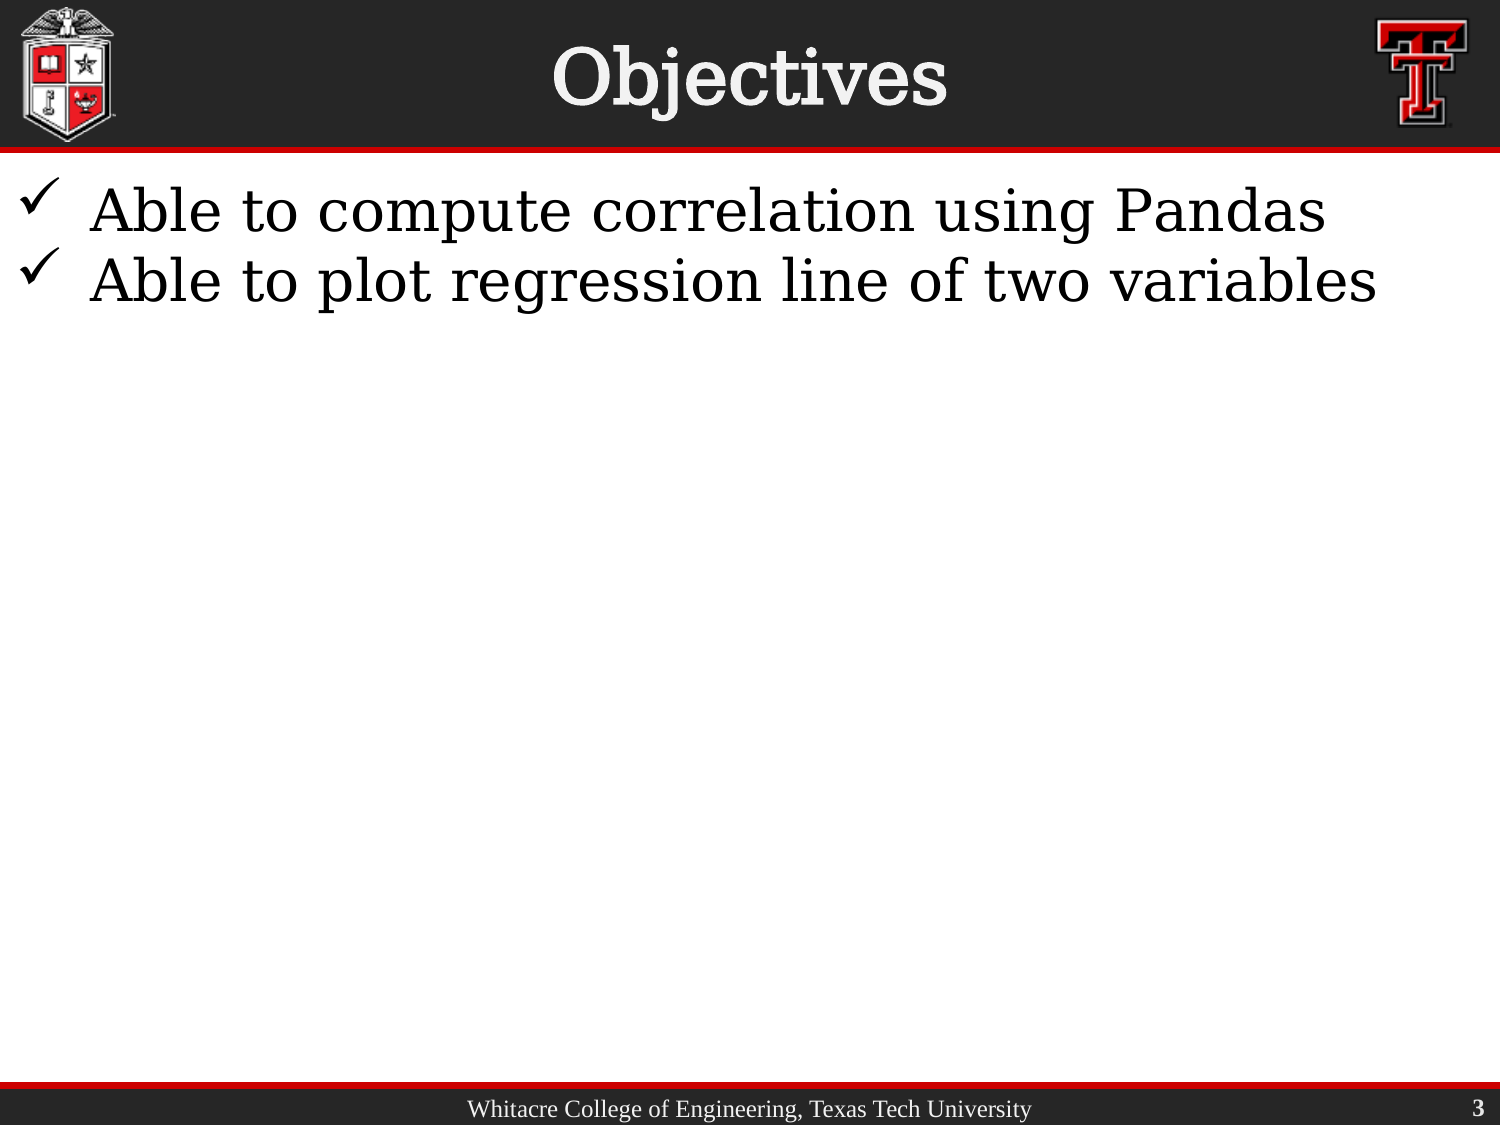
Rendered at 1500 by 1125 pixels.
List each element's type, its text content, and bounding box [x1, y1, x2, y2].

slide_number 3 [1392, 1086, 1500, 1125]
picture [21, 7, 116, 142]
picture [1373, 14, 1472, 128]
text_box Able to compute correlation using Pandas Able to plot regression line of two variables [0, 166, 1493, 391]
title Objectives [151, 6, 1349, 141]
